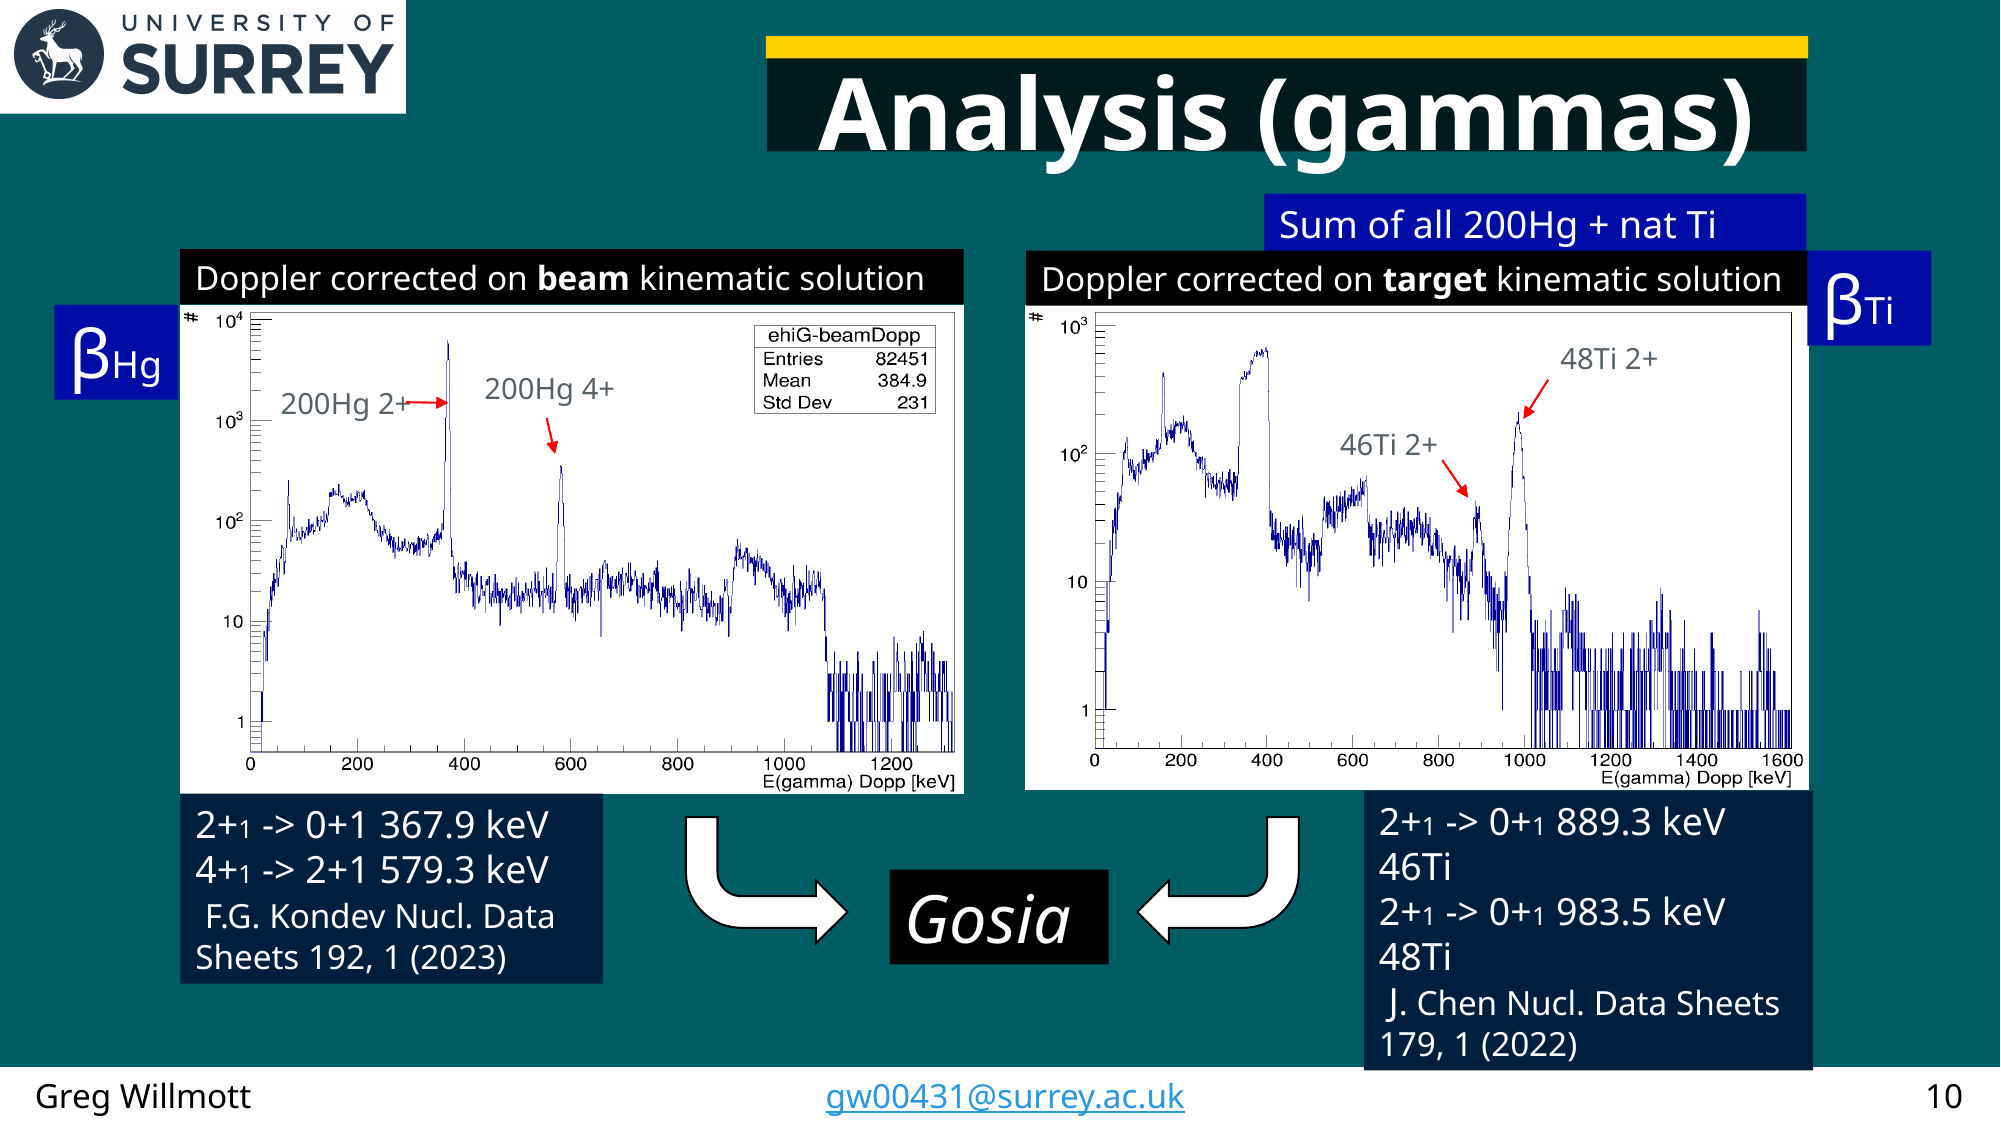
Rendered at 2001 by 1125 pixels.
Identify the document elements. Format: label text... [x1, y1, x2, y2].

text_box [0, 0, 2000, 1067]
text_box 2+1 -> 0+1 367.9 keV 4+1 -> 2+1 579.3 keV F.G. Kondev Nucl. Data Sheets 192, 1 (2023) [180, 794, 603, 984]
text_box [765, 35, 1809, 59]
text_box [0, 0, 407, 115]
text_box [684, 816, 849, 947]
text_box Gosia [889, 869, 1109, 965]
text_box Doppler corrected on target kinematic solution [1026, 250, 1807, 305]
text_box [546, 418, 555, 454]
text_box 2+1 -> 0+1 889.3 keV 46Ti 2+1 -> 0+1 983.5 keV 48Ti J. Chen Nucl. Data Sheets 179, 1 (2022) [1363, 790, 1814, 1071]
text_box Greg Willmott gw00431@surrey.ac.uk 10 [0, 1067, 2000, 1125]
text_box Doppler corrected on beam kinematic solution [180, 249, 964, 305]
text_box Sum of all 200Hg + nat Ti data [1264, 193, 1807, 250]
text_box [1135, 816, 1300, 947]
picture [14, 9, 394, 99]
picture [1025, 305, 1809, 790]
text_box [1442, 460, 1469, 498]
picture [179, 305, 964, 794]
text_box βHg [54, 304, 179, 400]
text_box Analysis (gammas) [766, 59, 1807, 152]
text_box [1523, 379, 1549, 420]
text_box βTi [1807, 250, 1932, 346]
